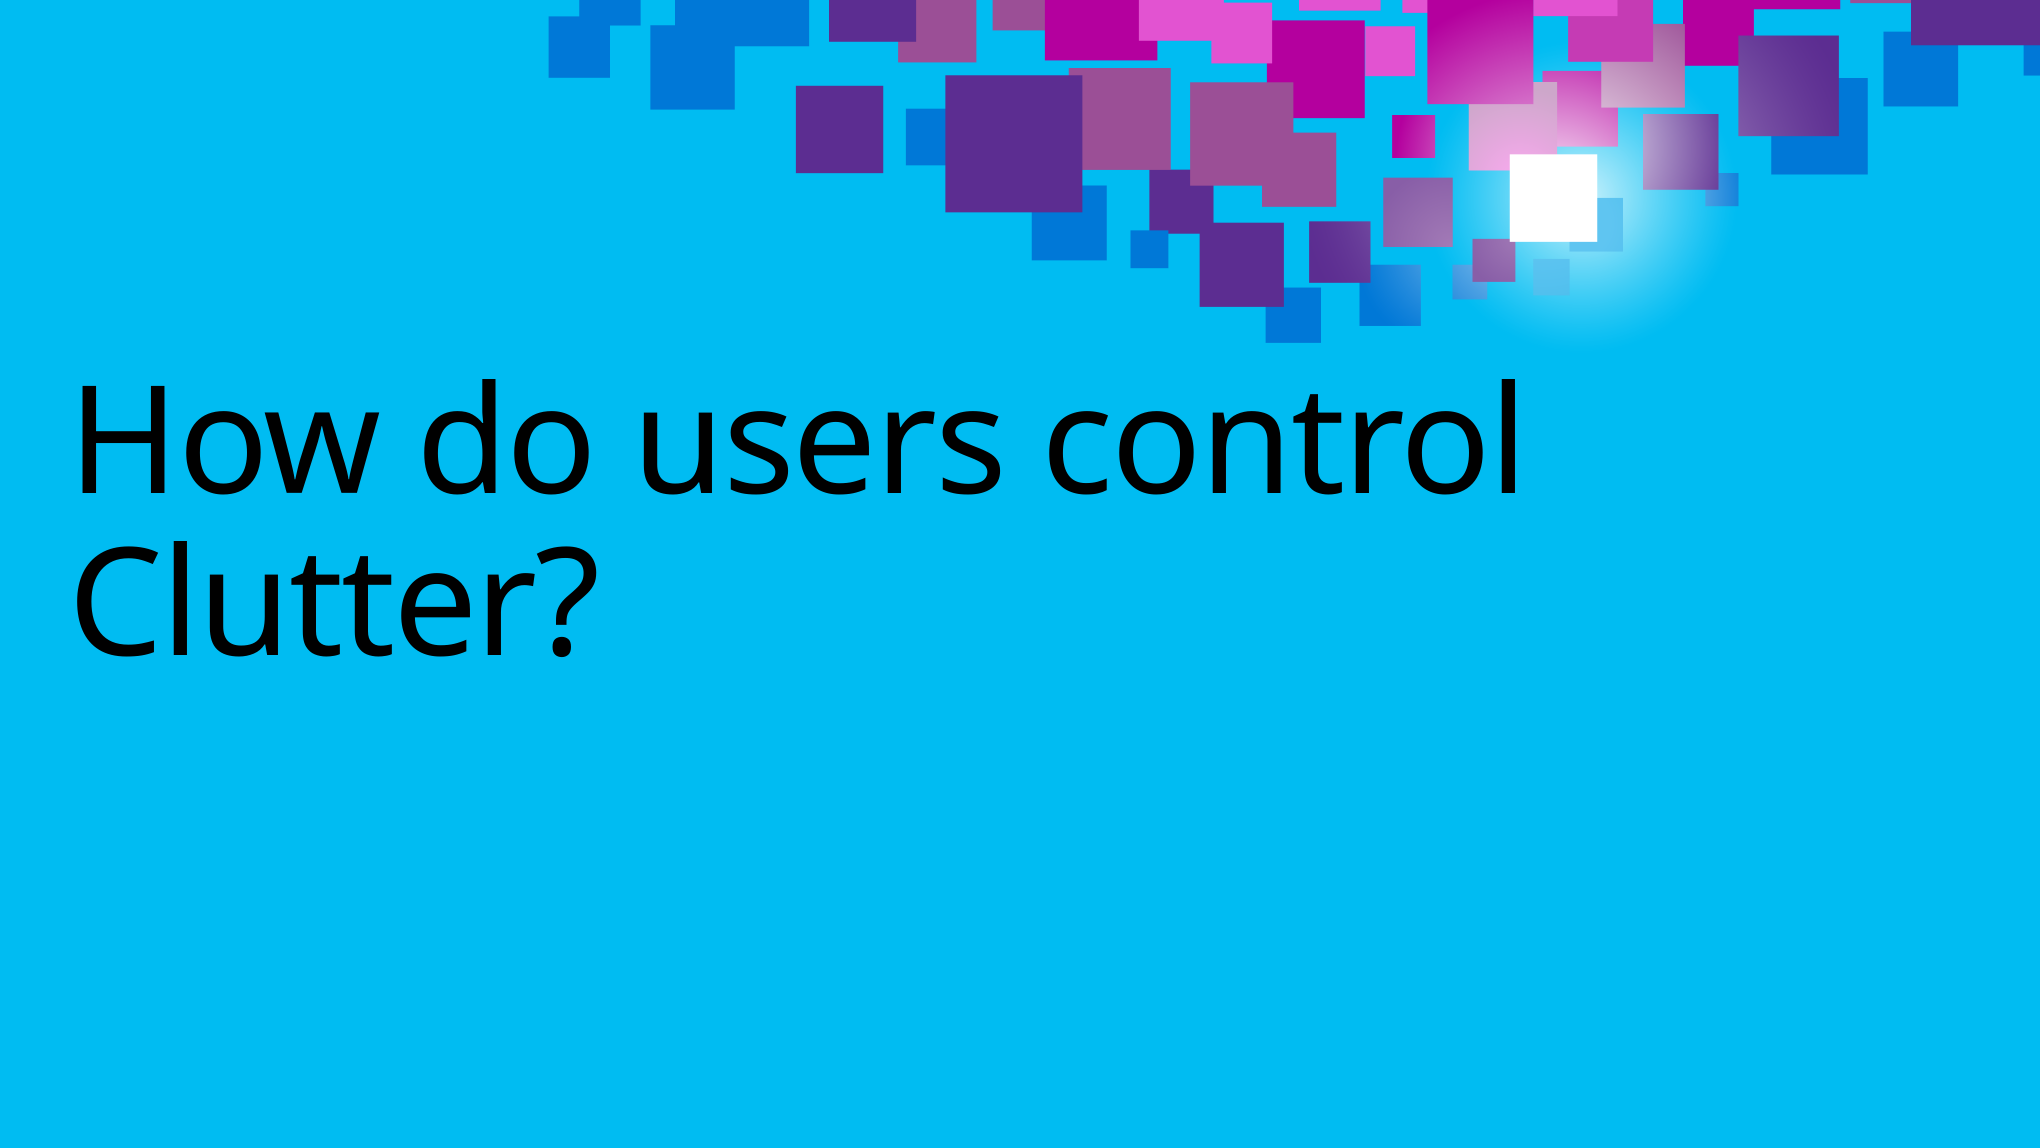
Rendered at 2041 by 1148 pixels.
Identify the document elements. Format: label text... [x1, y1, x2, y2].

picture [797, 86, 883, 172]
picture [1300, 0, 1380, 10]
picture [1851, 0, 2040, 105]
picture [830, 0, 976, 62]
picture [651, 0, 808, 108]
picture [1384, 0, 1867, 331]
picture [550, 0, 640, 77]
picture [1310, 222, 1420, 325]
title How do users control Clutter? [45, 348, 1996, 710]
picture [907, 0, 1415, 342]
picture [1393, 116, 1435, 157]
